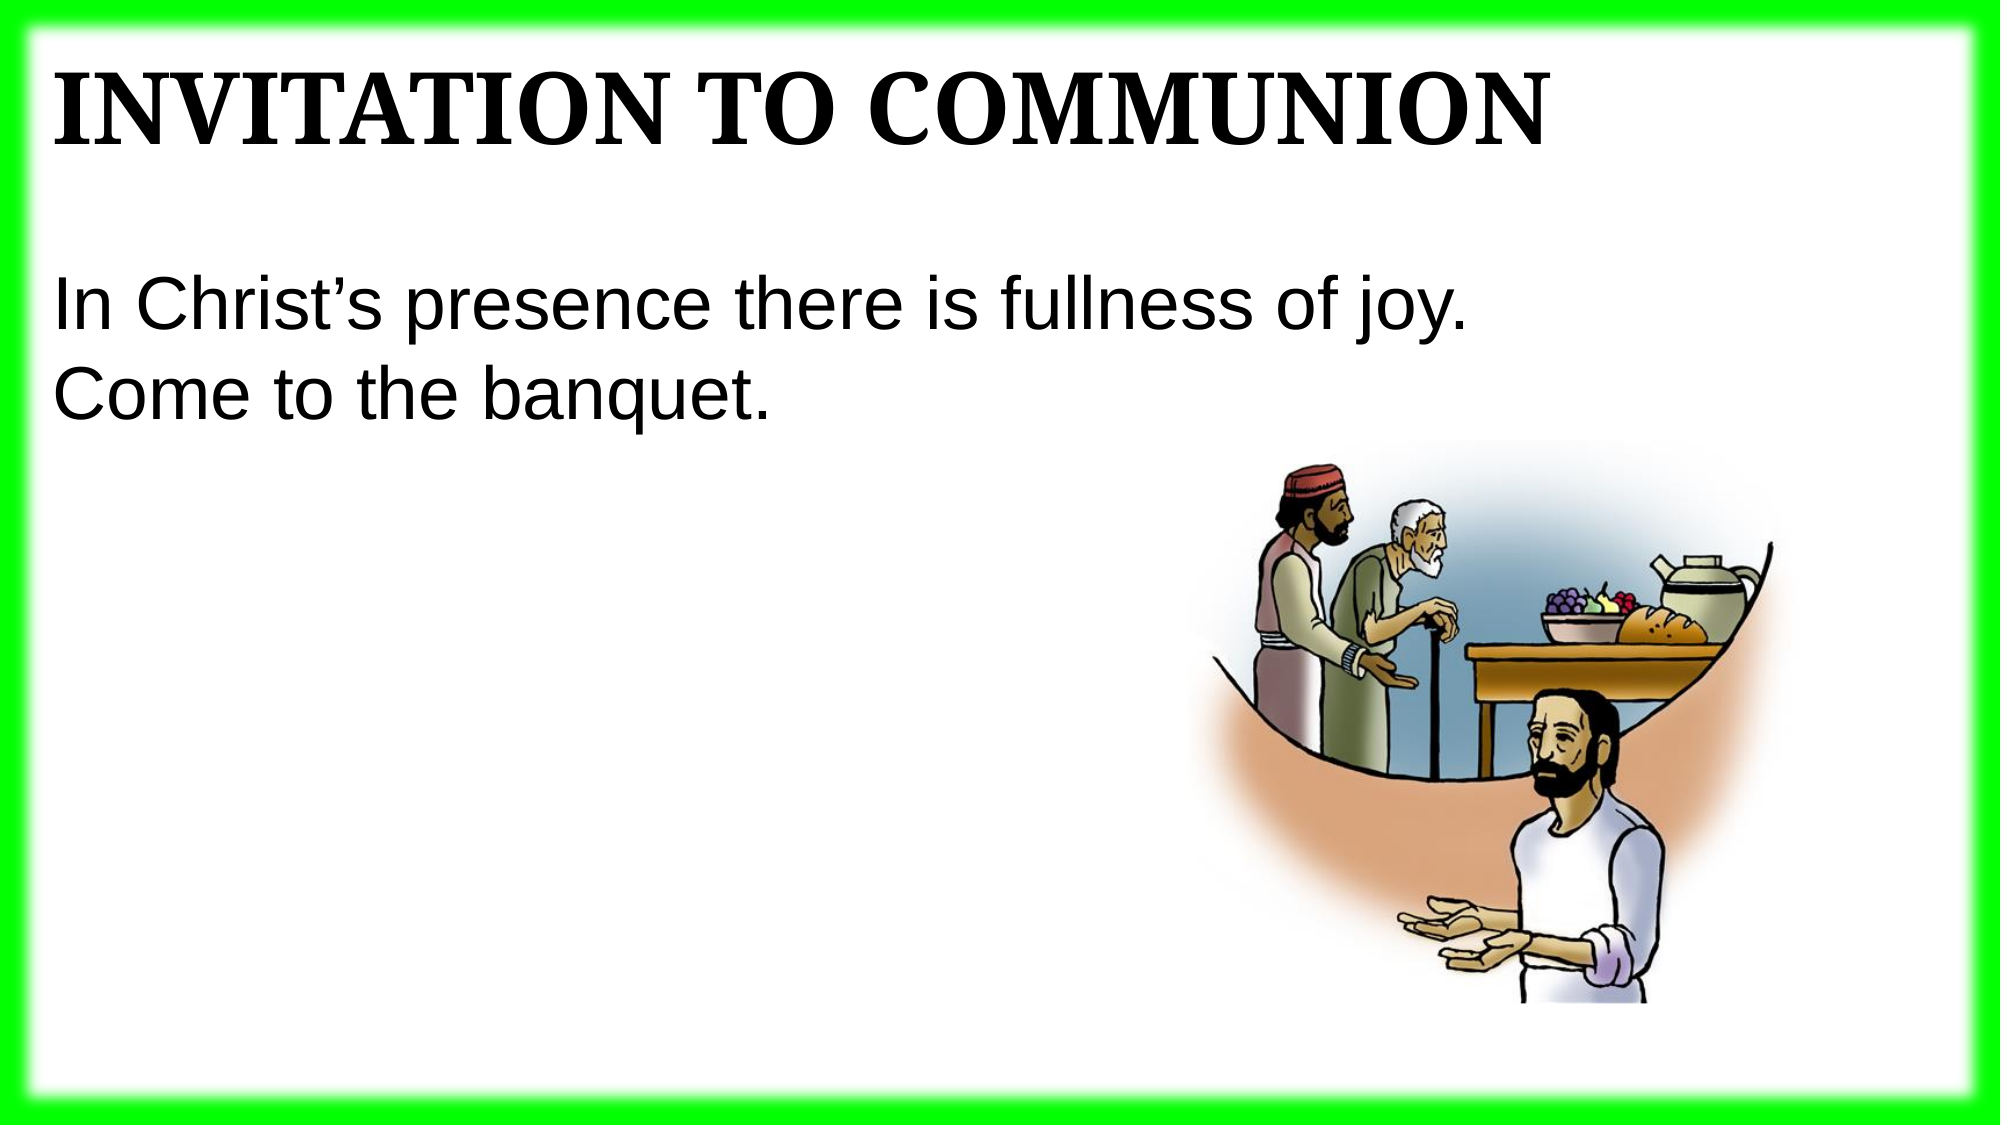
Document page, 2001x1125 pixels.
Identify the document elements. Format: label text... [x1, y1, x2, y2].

picture [0, 0, 2001, 1125]
text_box Invitation to Communion In Christ’s presence there is fullness of joy. Come to the banquet. [37, 37, 1925, 443]
